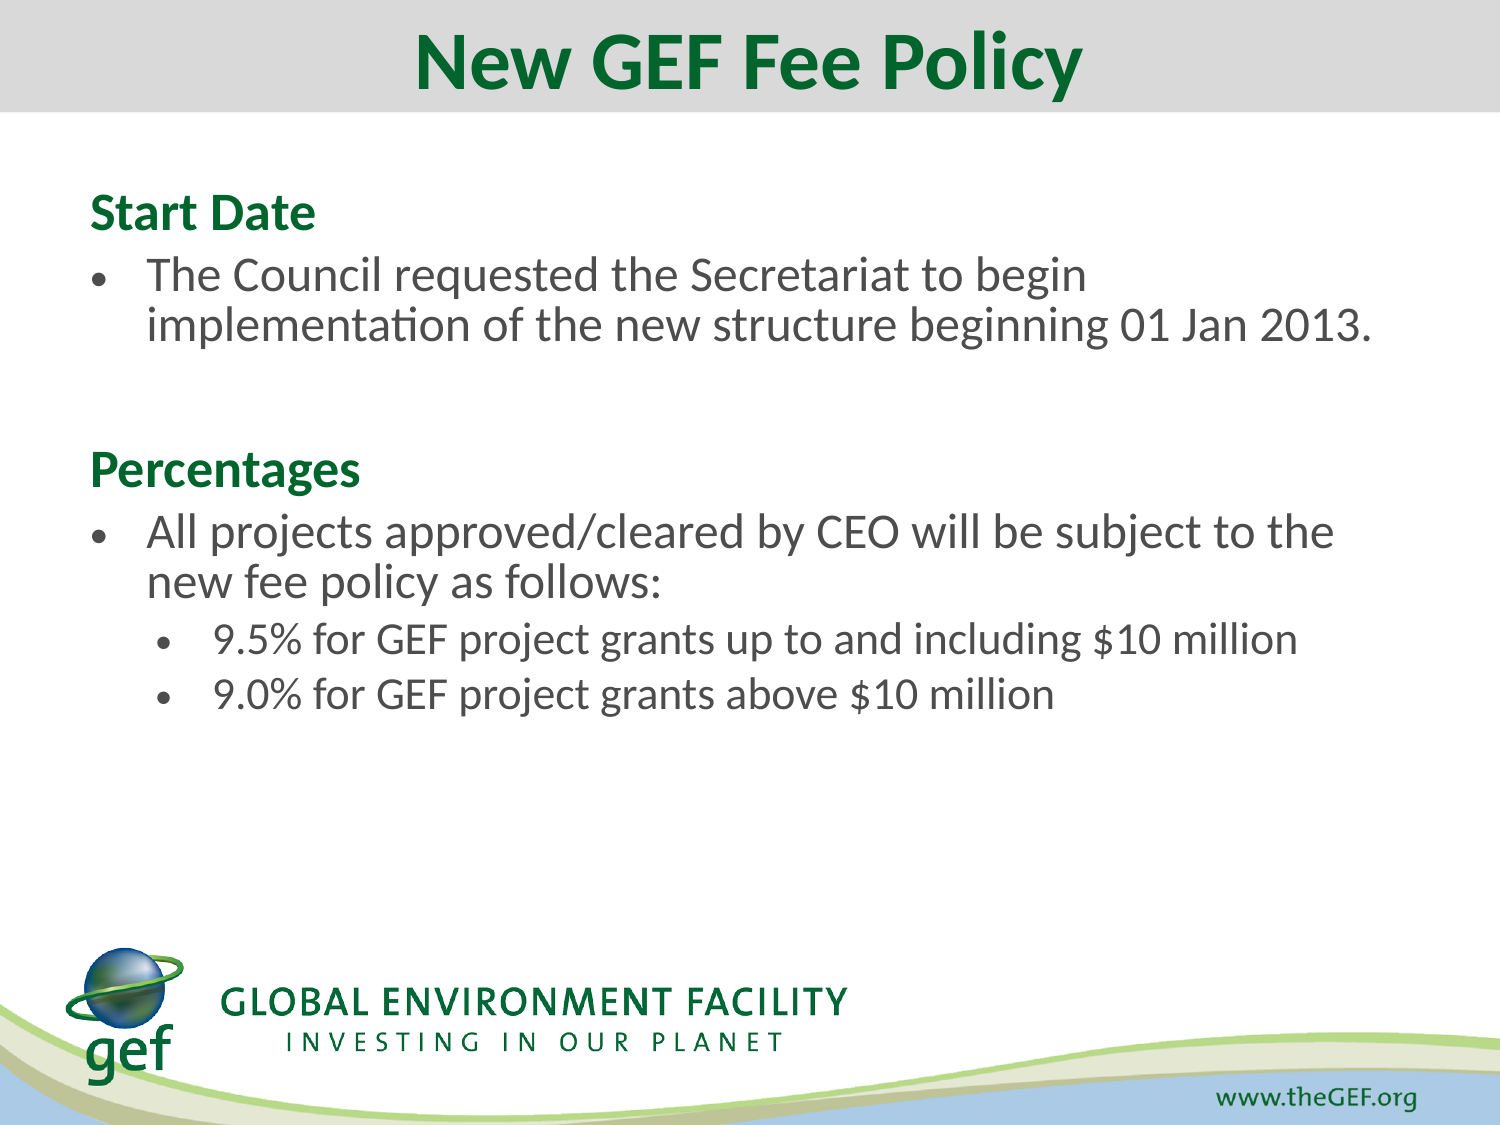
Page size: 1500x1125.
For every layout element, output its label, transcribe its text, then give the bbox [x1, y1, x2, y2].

picture [0, 920, 1500, 1125]
text_box New GEF Fee Policy [0, 0, 1500, 113]
list Start Date The Council requested the Secretariat to begin implementation of the new structure beginning 01 Jan 2013. Percentages All projects approved/cleared by CEO will be subject to the new fee policy as follows: 9.5% for GEF project grants up to and including $10 million 9.0% for GEF project grants above $10 million [74, 182, 1438, 988]
